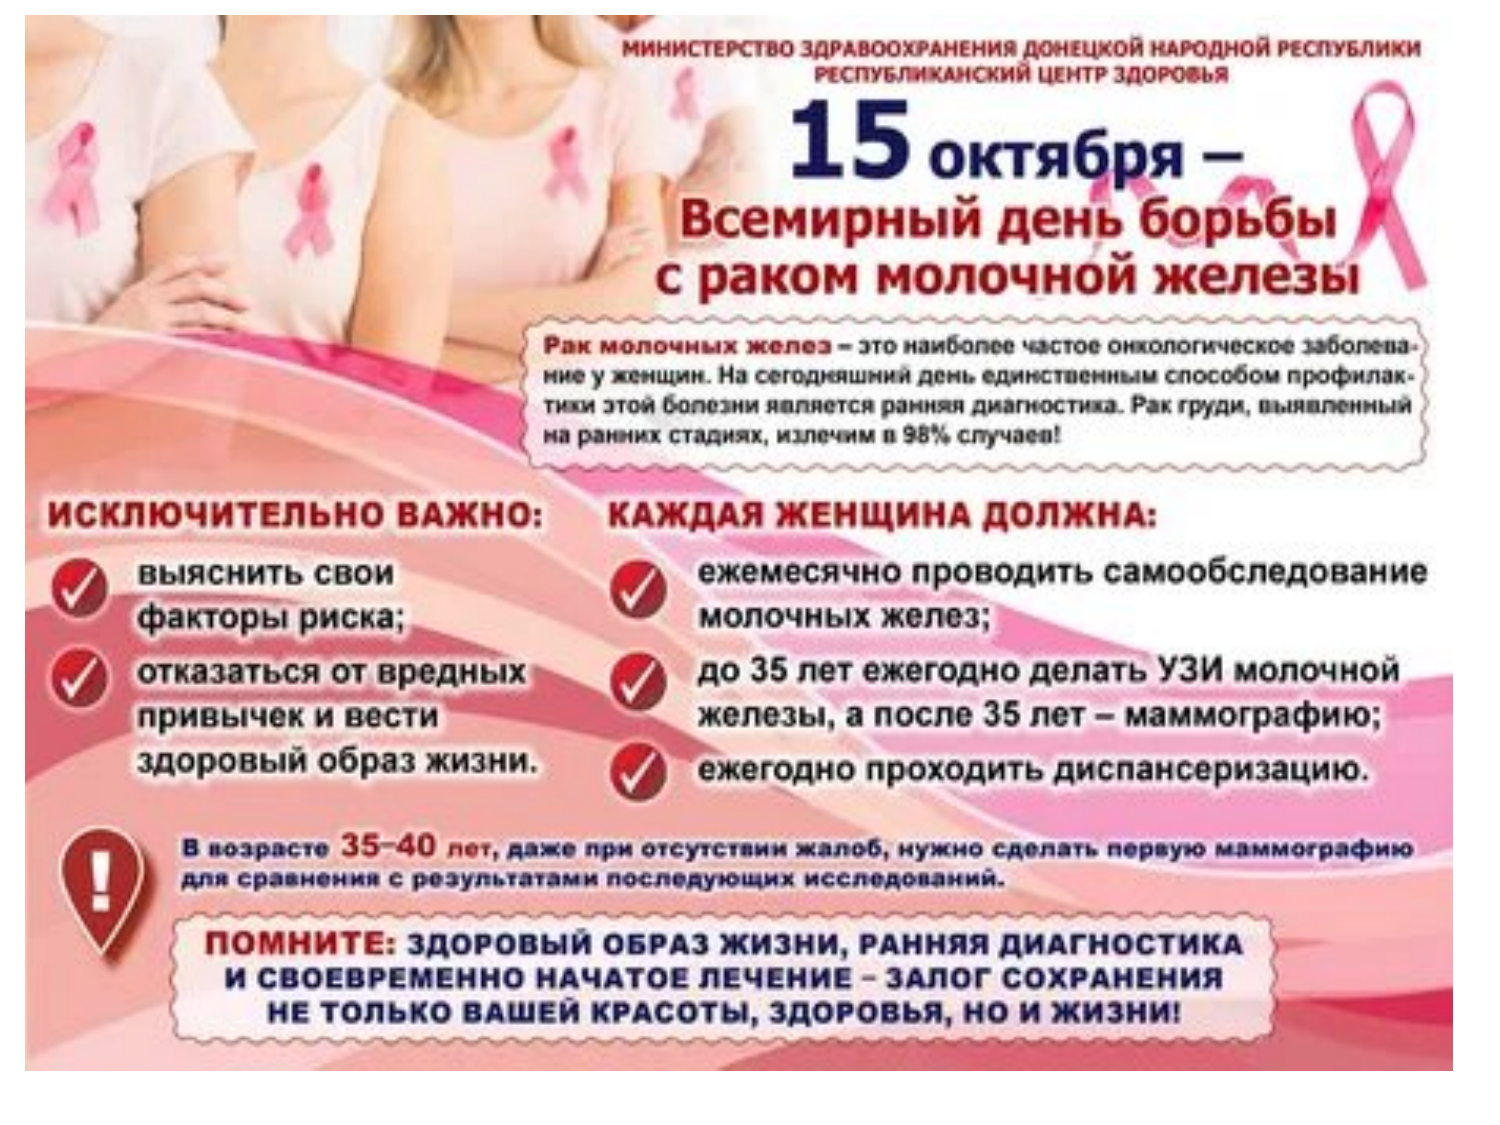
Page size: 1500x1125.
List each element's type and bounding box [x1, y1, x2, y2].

picture [25, 14, 1453, 1071]
